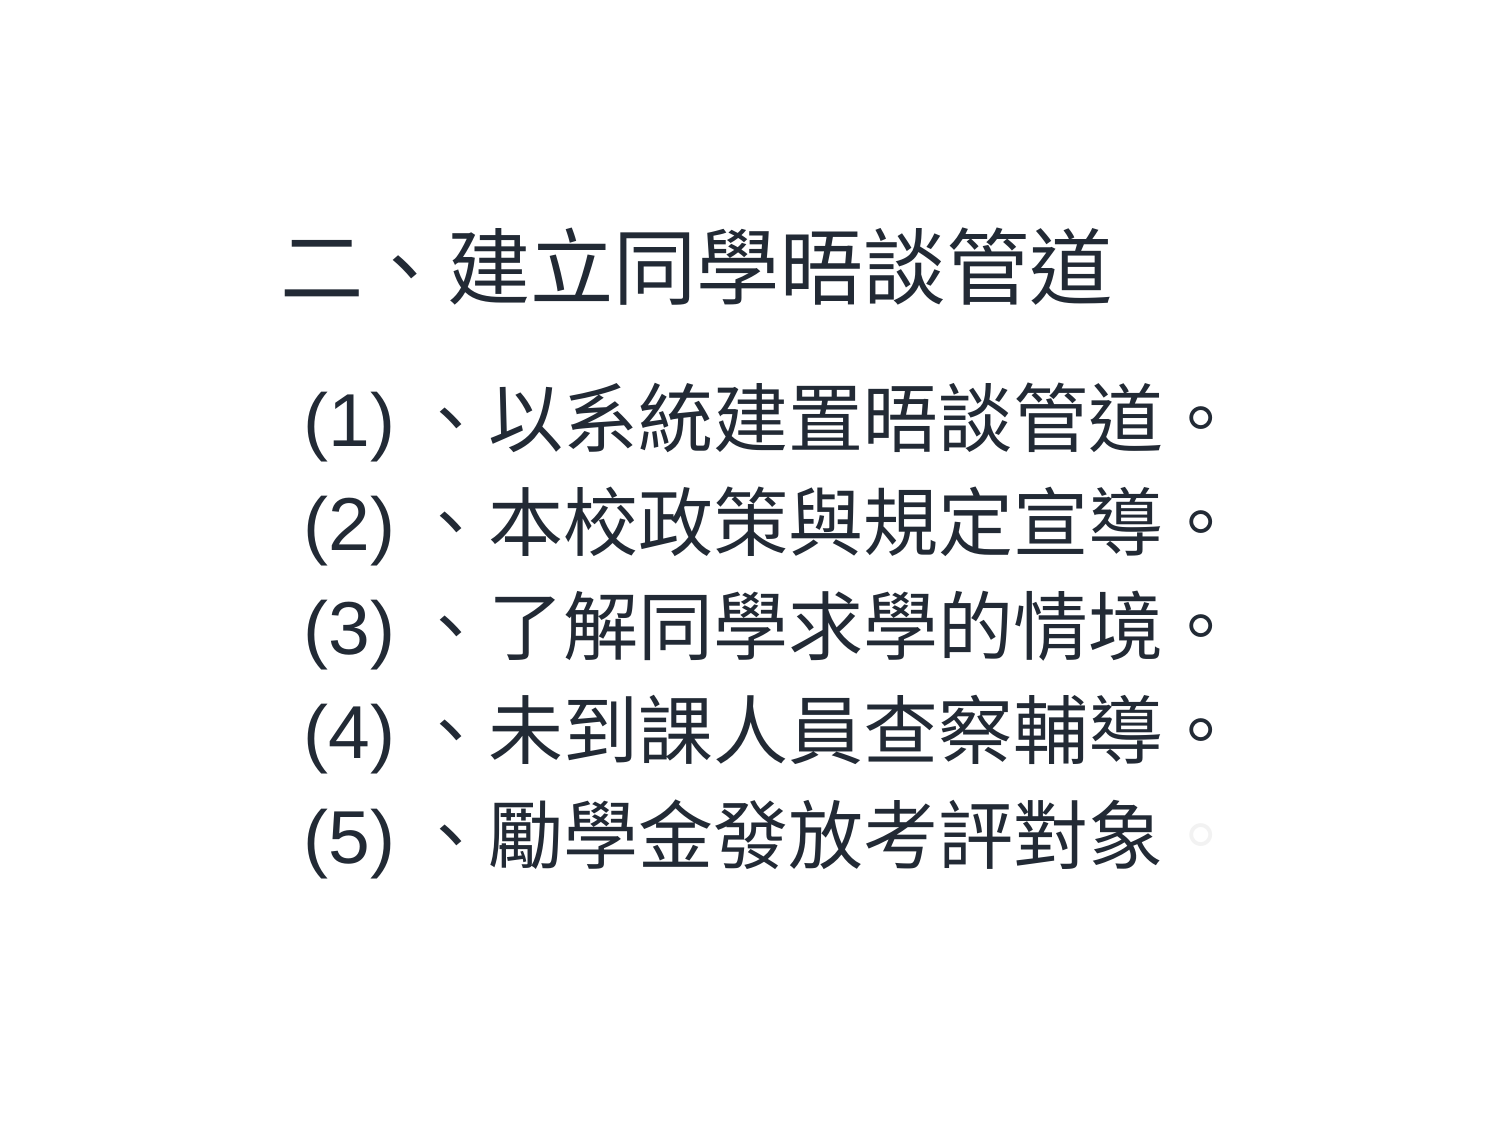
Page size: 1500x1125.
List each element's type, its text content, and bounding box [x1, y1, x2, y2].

text_box 二、建立同學晤談管道 [171, 208, 1223, 323]
text_box (1)、以系統建置晤談管道。 (2)、本校政策與規定宣導。 (3)、了解同學求學的情境。 (4)、未到課人員查察輔導。 (5)、勵學金發放考評對象。 [289, 349, 1241, 886]
